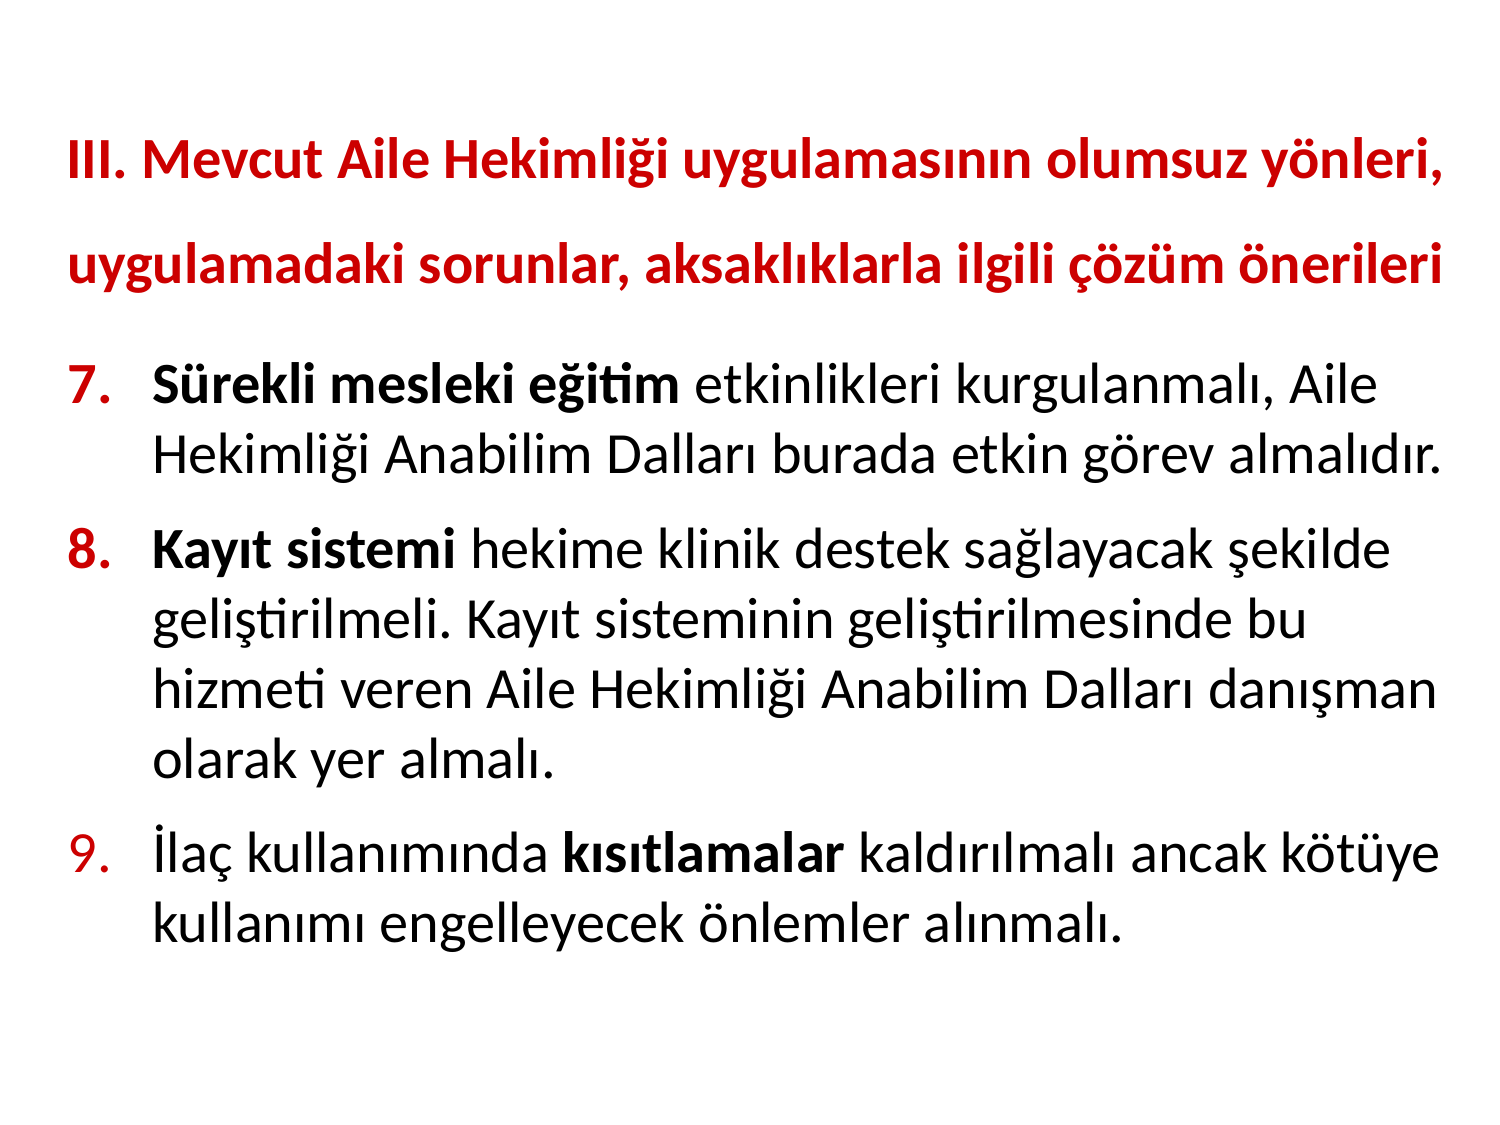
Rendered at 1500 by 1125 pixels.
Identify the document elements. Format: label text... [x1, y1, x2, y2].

text_box III. Mevcut Aile Hekimliği uygulamasının olumsuz yönleri, uygulamadaki sorunlar, aksaklıklarla ilgili çözüm önerileri [41, 78, 1471, 313]
text_box Sürekli mesleki eğitim etkinlikleri kurgulanmalı, Aile Hekimliği Anabilim Dalları burada etkin görev almalıdır. Kayıt sistemi hekime klinik destek sağlayacak şekilde geliştirilmeli. Kayıt sisteminin geliştirilmesinde bu hizmeti veren Aile Hekimliği Anabilim Dalları danışman olarak yer almalı. İlaç kullanımında kısıtlamalar kaldırılmalı ancak kötüye kullanımı engelleyecek önlemler alınmalı. [53, 338, 1459, 1059]
